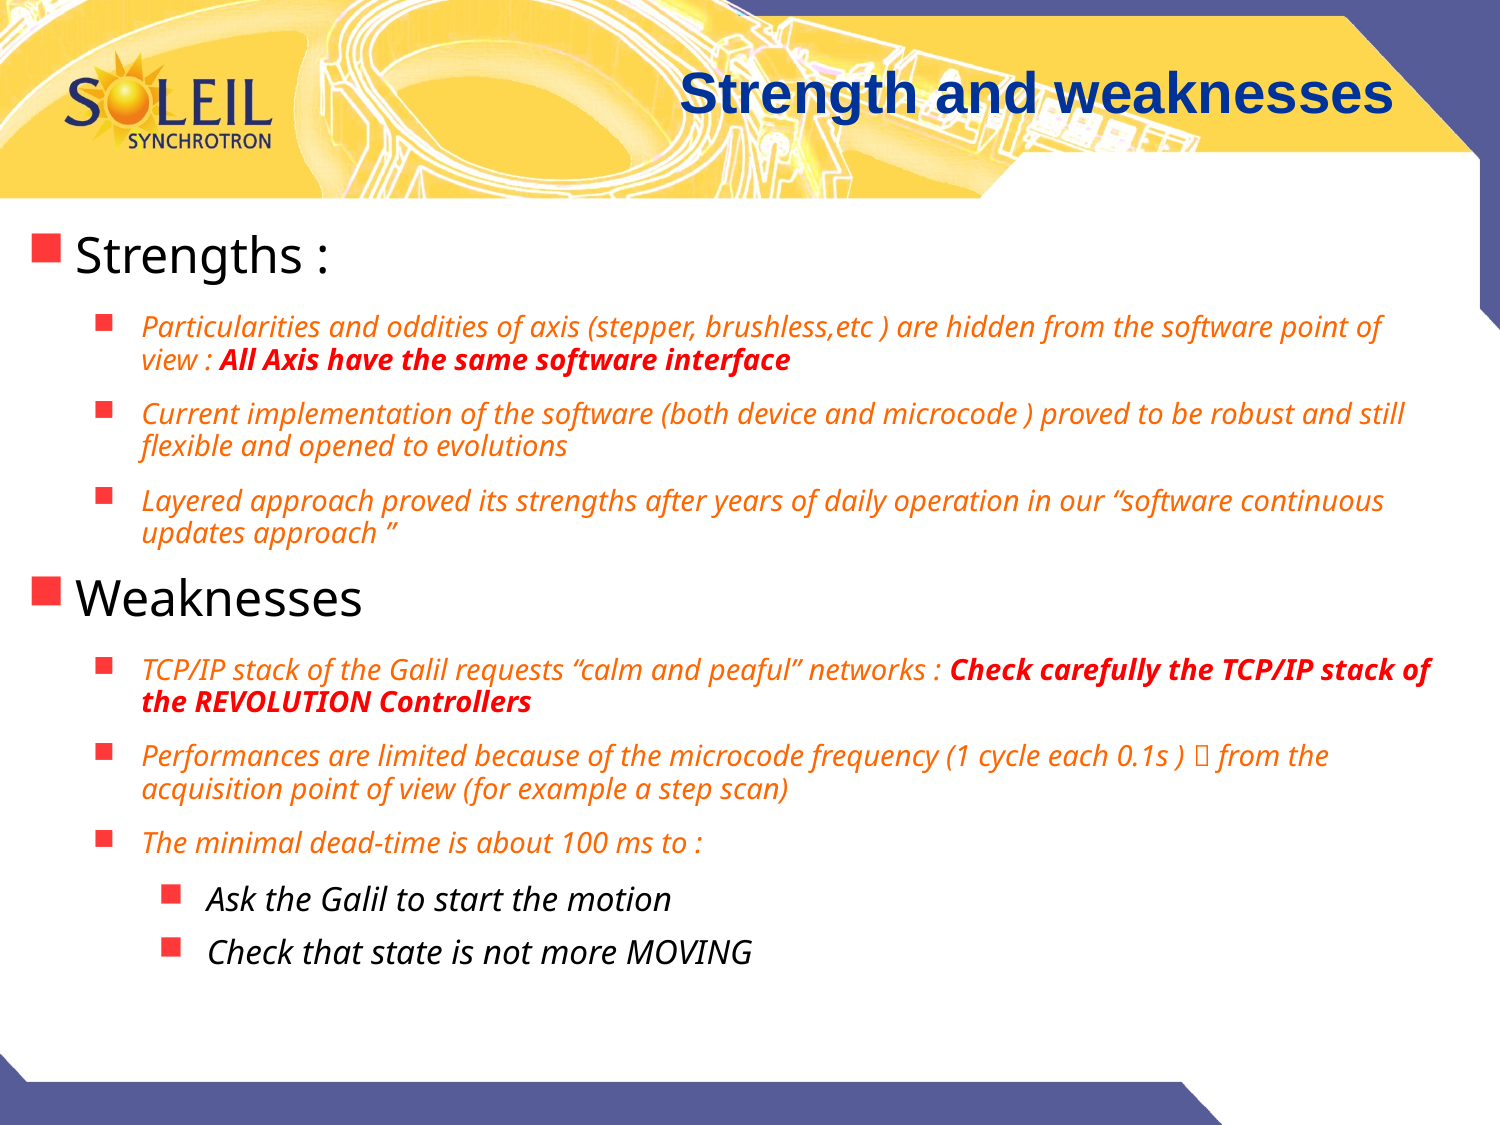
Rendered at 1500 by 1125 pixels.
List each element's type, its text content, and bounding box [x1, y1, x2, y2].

text_box Strengths : Particularities and oddities of axis (stepper, brushless,etc ) are hidden from the software point of view : All Axis have the same software interface Current implementation of the software (both device and microcode ) proved to be robust and still flexible and opened to evolutions Layered approach proved its strengths after years of daily operation in our “software continuous updates approach ” Weaknesses TCP/IP stack of the Galil requests “calm and peaful” networks : Check carefully the TCP/IP stack of the REVOLUTION Controllers Performances are limited because of the microcode frequency (1 cycle each 0.1s )  from the acquisition point of view (for example a step scan) The minimal dead-time is about 100 ms to : Ask the Galil to start the motion Check that state is not more MOVING [11, 306, 1435, 1125]
picture [0, 0, 1500, 1125]
title Strength and weaknesses [121, 0, 1397, 188]
